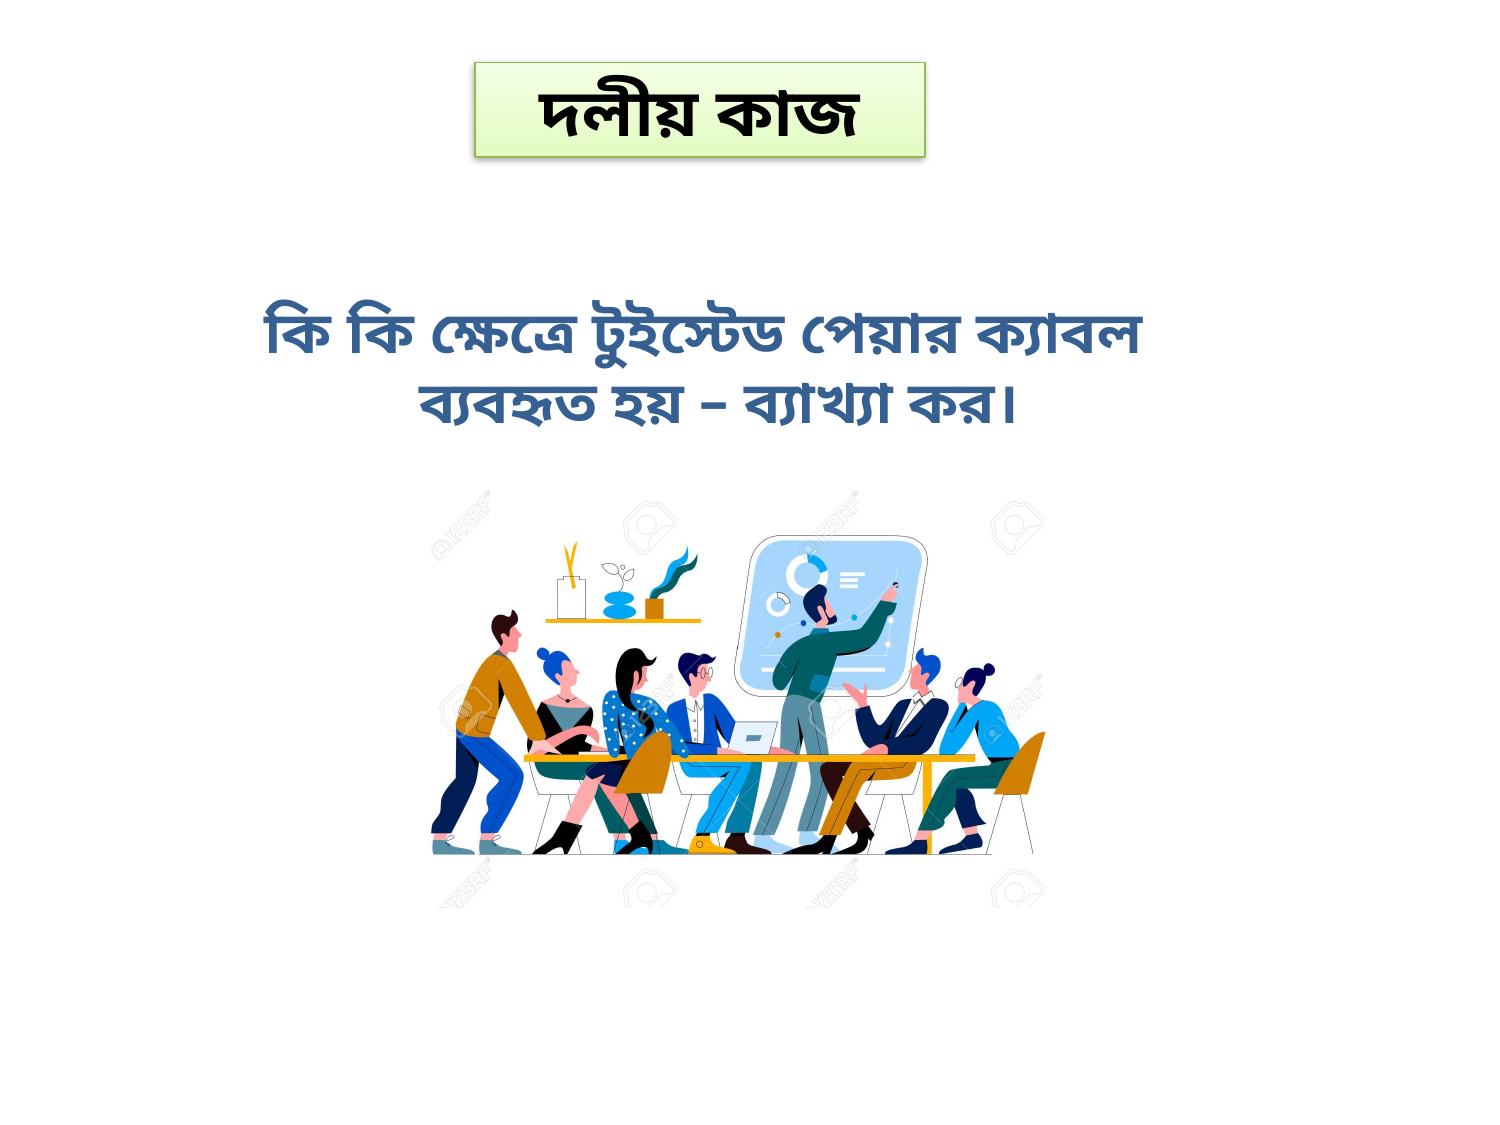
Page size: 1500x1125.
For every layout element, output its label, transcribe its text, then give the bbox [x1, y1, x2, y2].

text_box কি কি ক্ষেত্রে টুইস্টেড পেয়ার ক্যাবল ব্যবহৃত হয় – ব্যাখ্যা কর। [87, 287, 1350, 443]
text_box দলীয় কাজ [474, 62, 926, 158]
picture [412, 474, 1063, 909]
